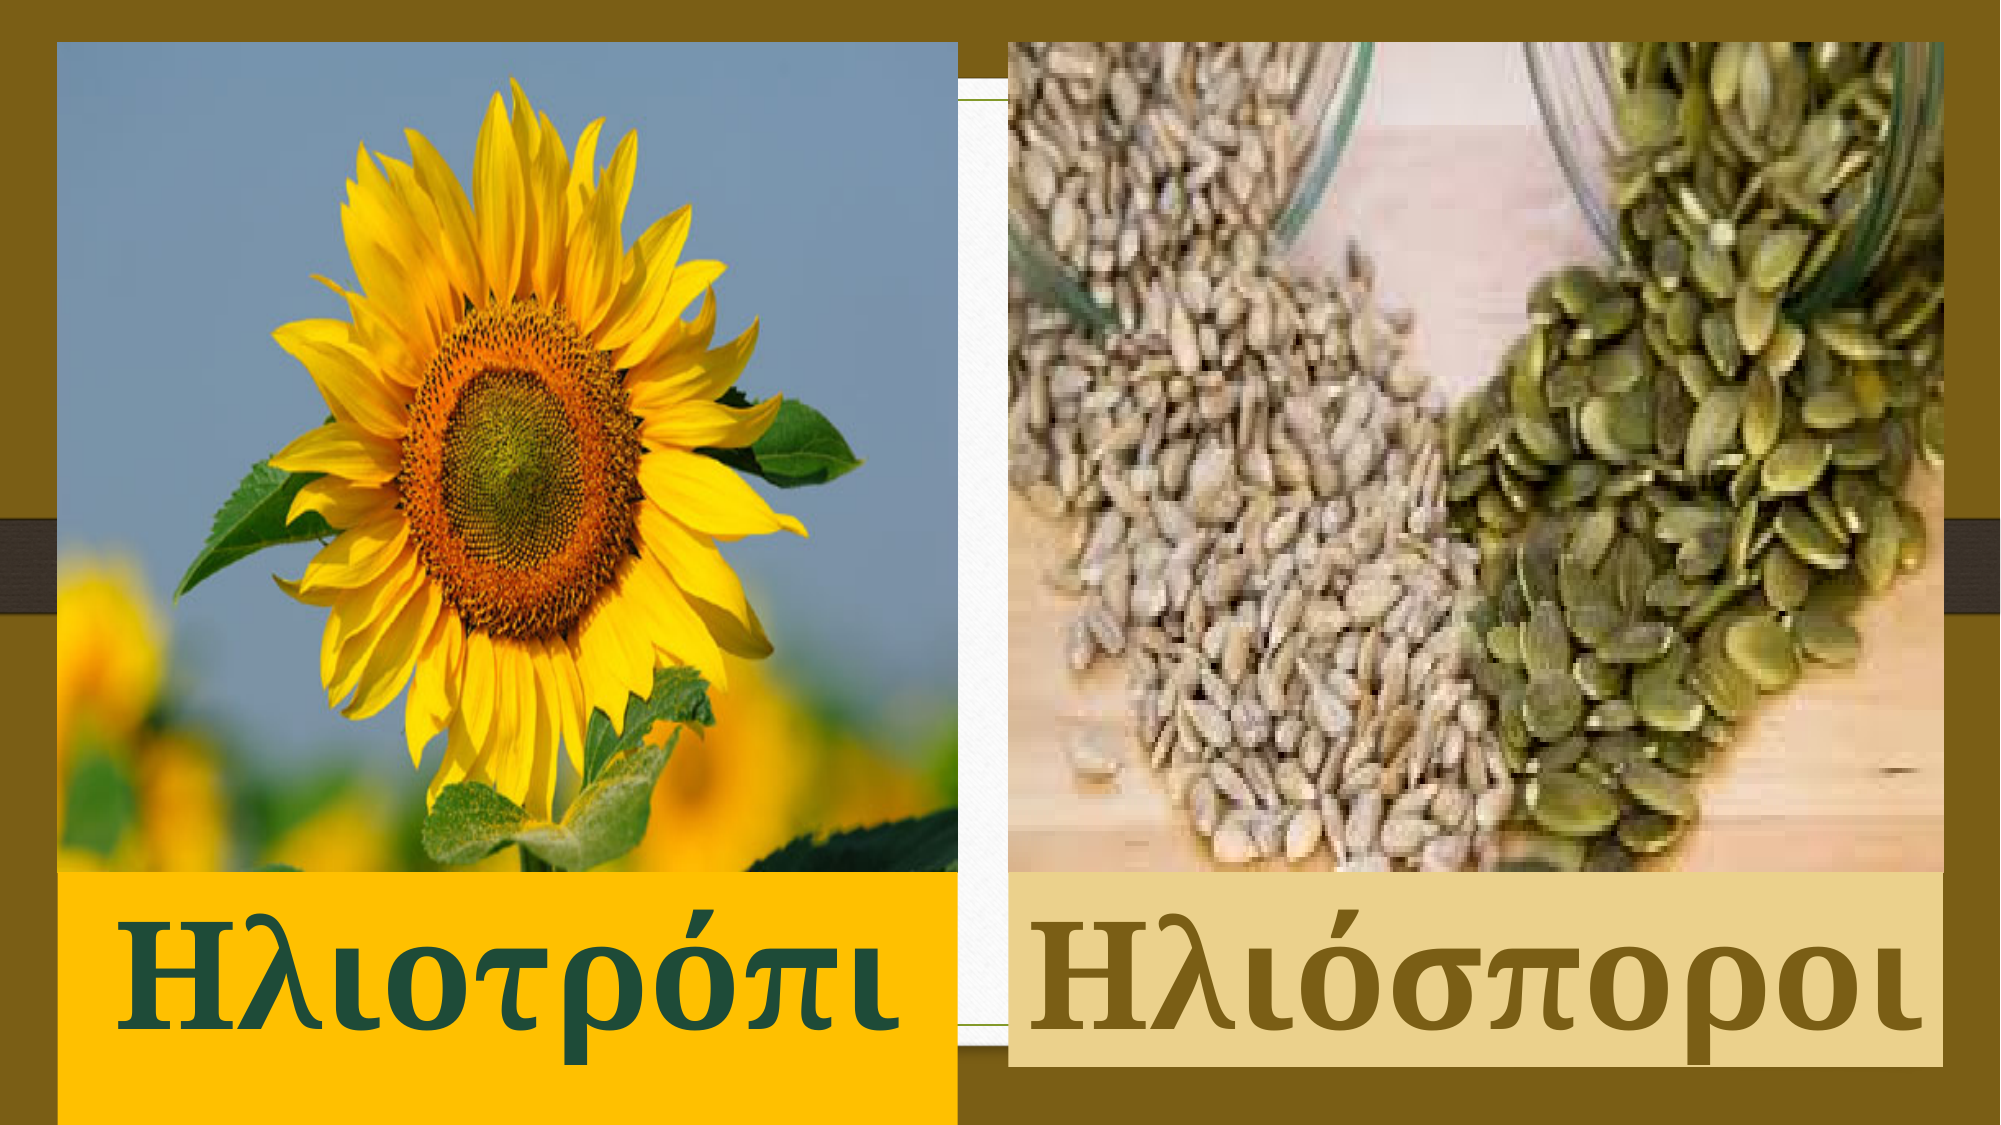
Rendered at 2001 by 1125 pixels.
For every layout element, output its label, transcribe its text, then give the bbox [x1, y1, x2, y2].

text_box Ηλιόσποροι [1008, 873, 1943, 1067]
picture [0, 0, 2001, 1125]
text_box Ηλιοτρόπιο [57, 873, 958, 1125]
